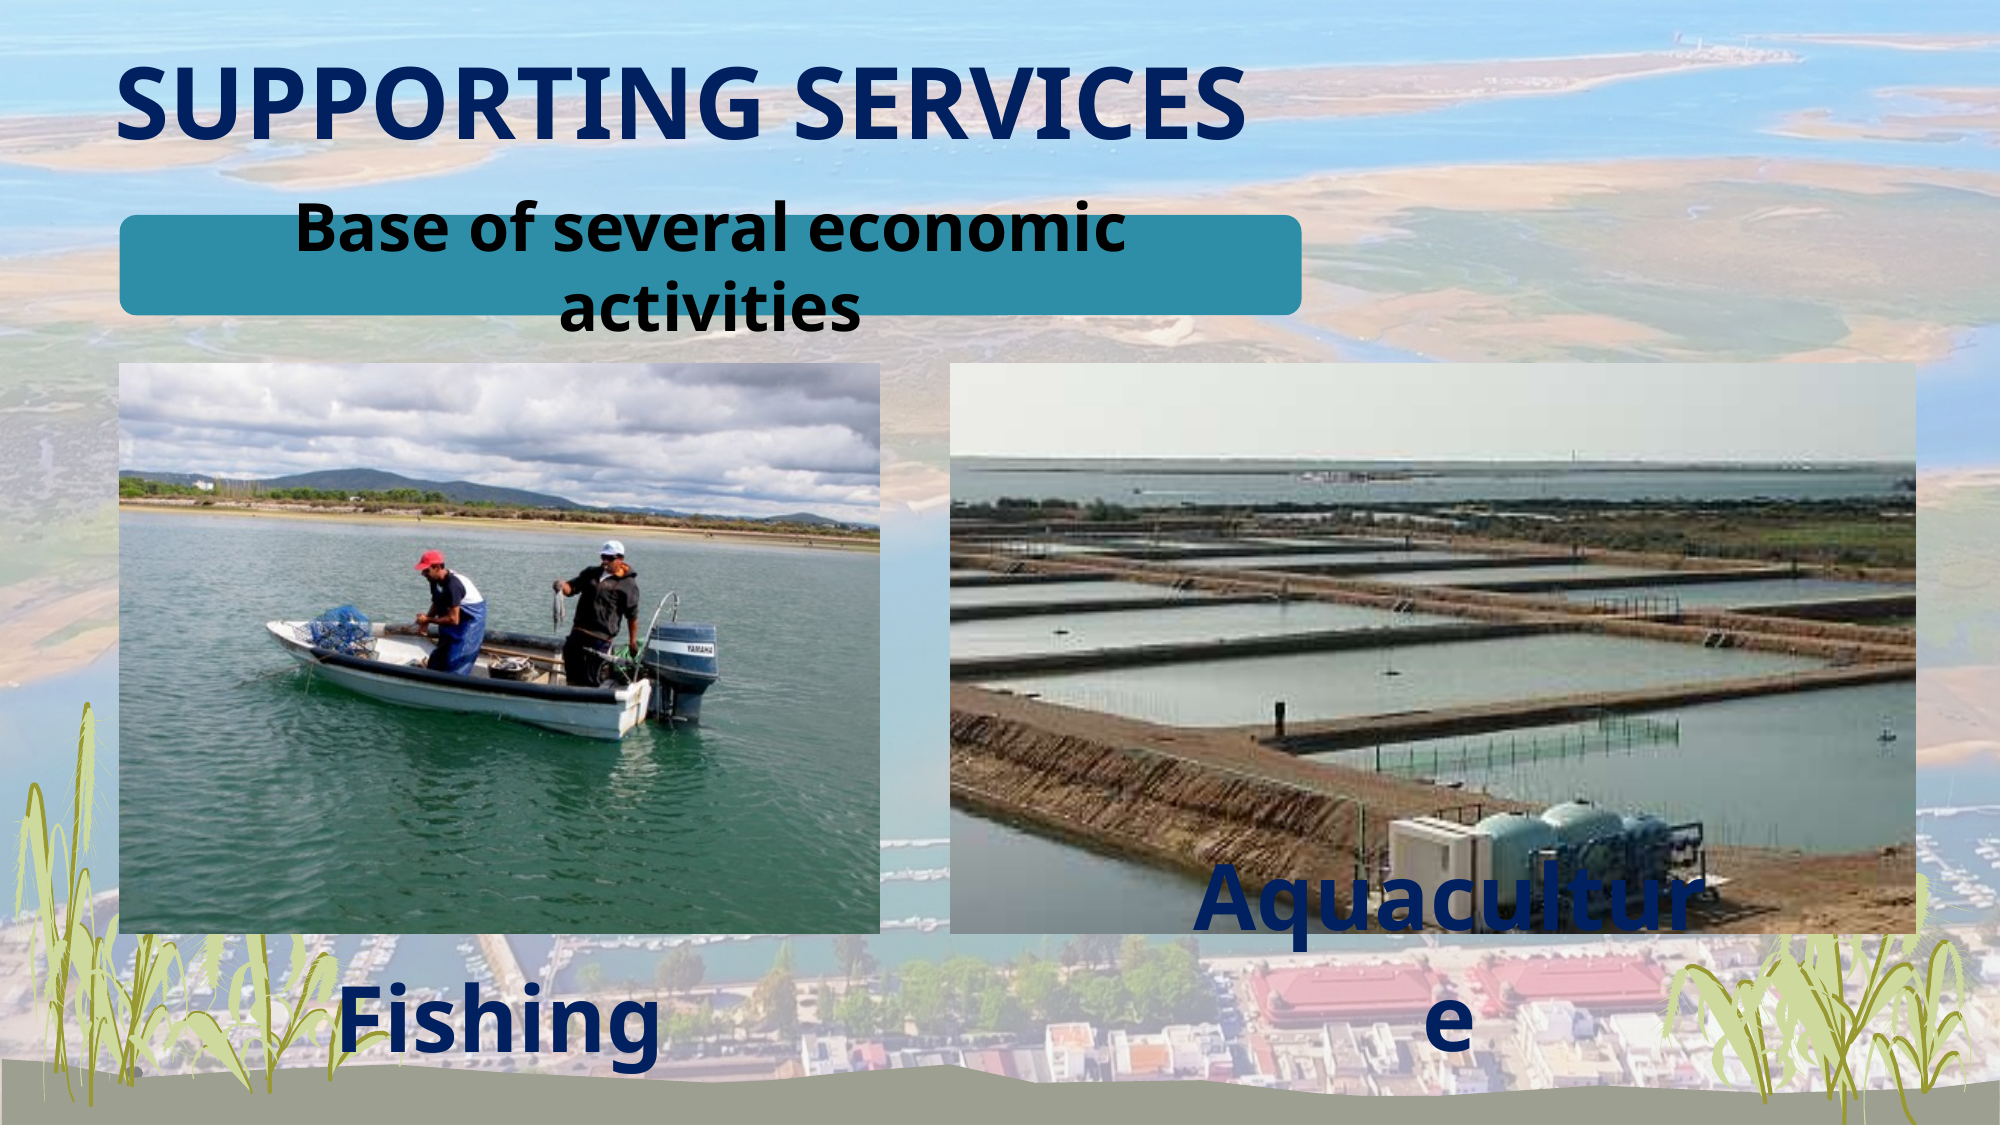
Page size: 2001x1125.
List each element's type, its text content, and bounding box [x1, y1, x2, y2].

text_box Fishing [253, 934, 746, 1078]
text_box Base of several economic activities [118, 213, 1304, 317]
text_box Aquaculture [1153, 934, 1746, 1077]
title SUPPORTING SERVICES [99, 0, 1900, 167]
picture [950, 363, 1916, 934]
picture [119, 363, 880, 934]
